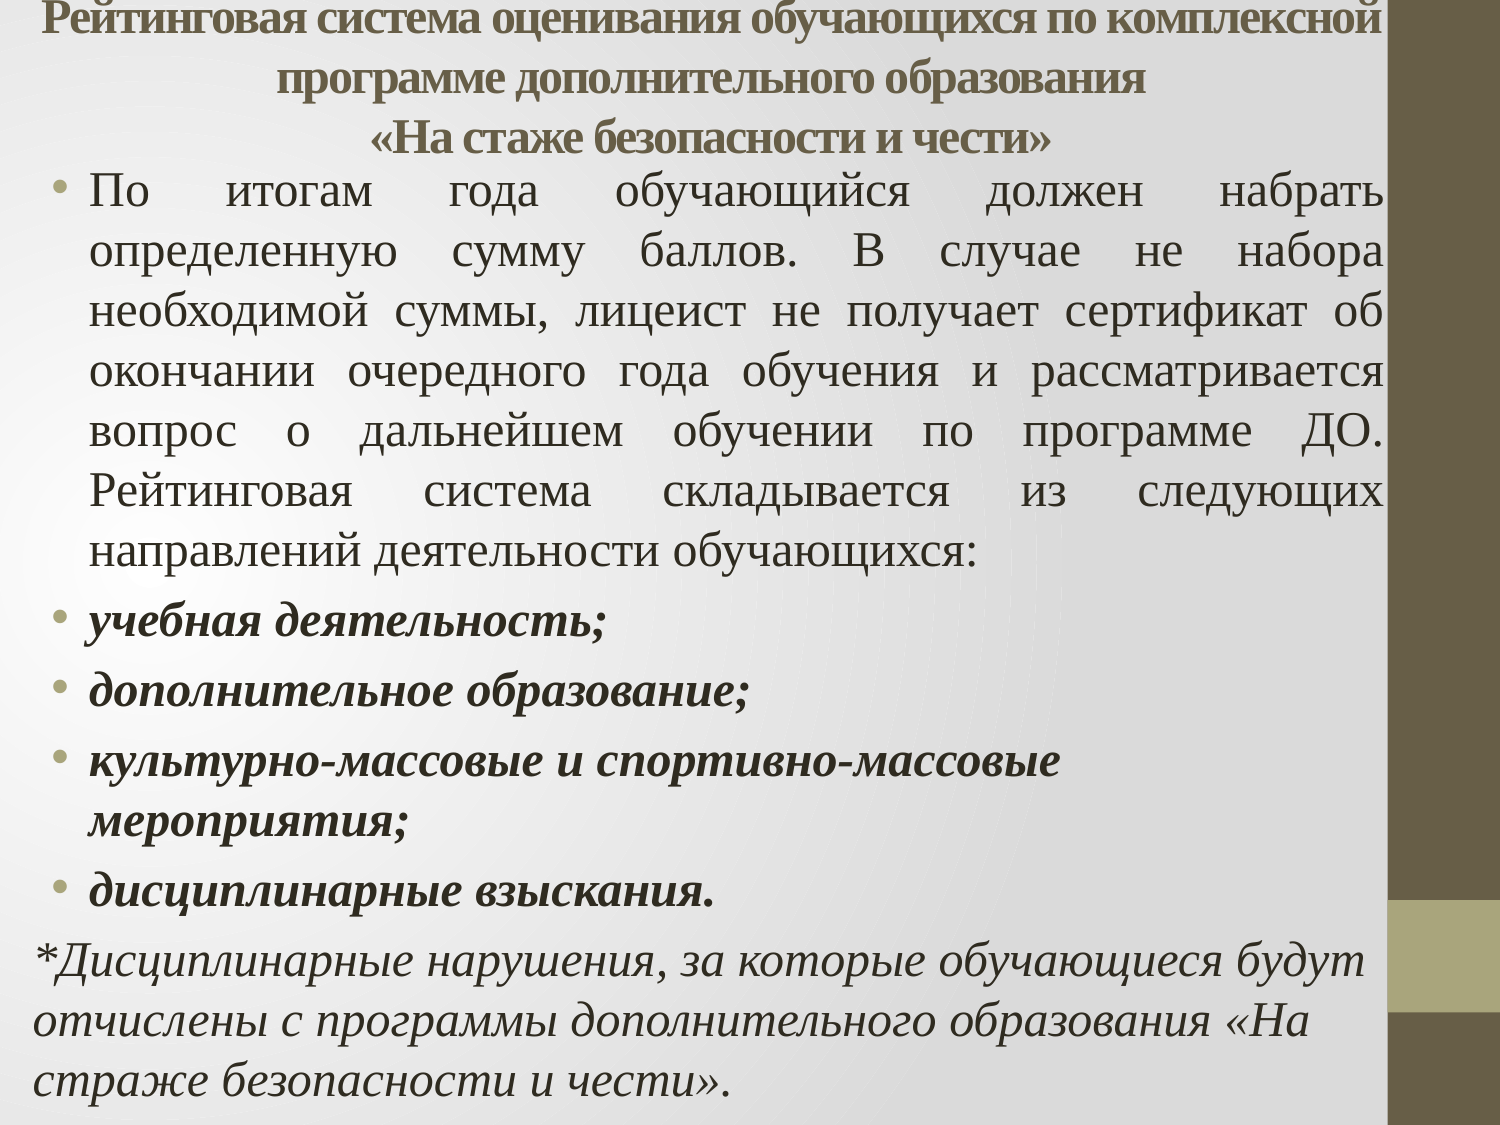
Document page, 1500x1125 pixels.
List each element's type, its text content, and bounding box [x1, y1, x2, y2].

list По итогам года обучающийся должен набрать определенную сумму баллов. В случае не набора необходимой суммы, лицеист не получает сертификат об окончании очередного года обучения и рассматривается вопрос о дальнейшем обучении по программе ДО. Рейтинговая система складывается из следующих направлений деятельности обучающихся: учебная деятельность; дополнительное образование; культурно-массовые и спортивно-массовые мероприятия; дисциплинарные взыскания. *Дисциплинарные нарушения, за которые обучающиеся будут отчислены с программы дополнительного образования «На страже безопасности и чести». [17, 149, 1400, 1125]
title Рейтинговая система оценивания обучающихся по комплексной программе дополнительного образования «На стаже безопасности и чести» [0, 0, 1424, 149]
